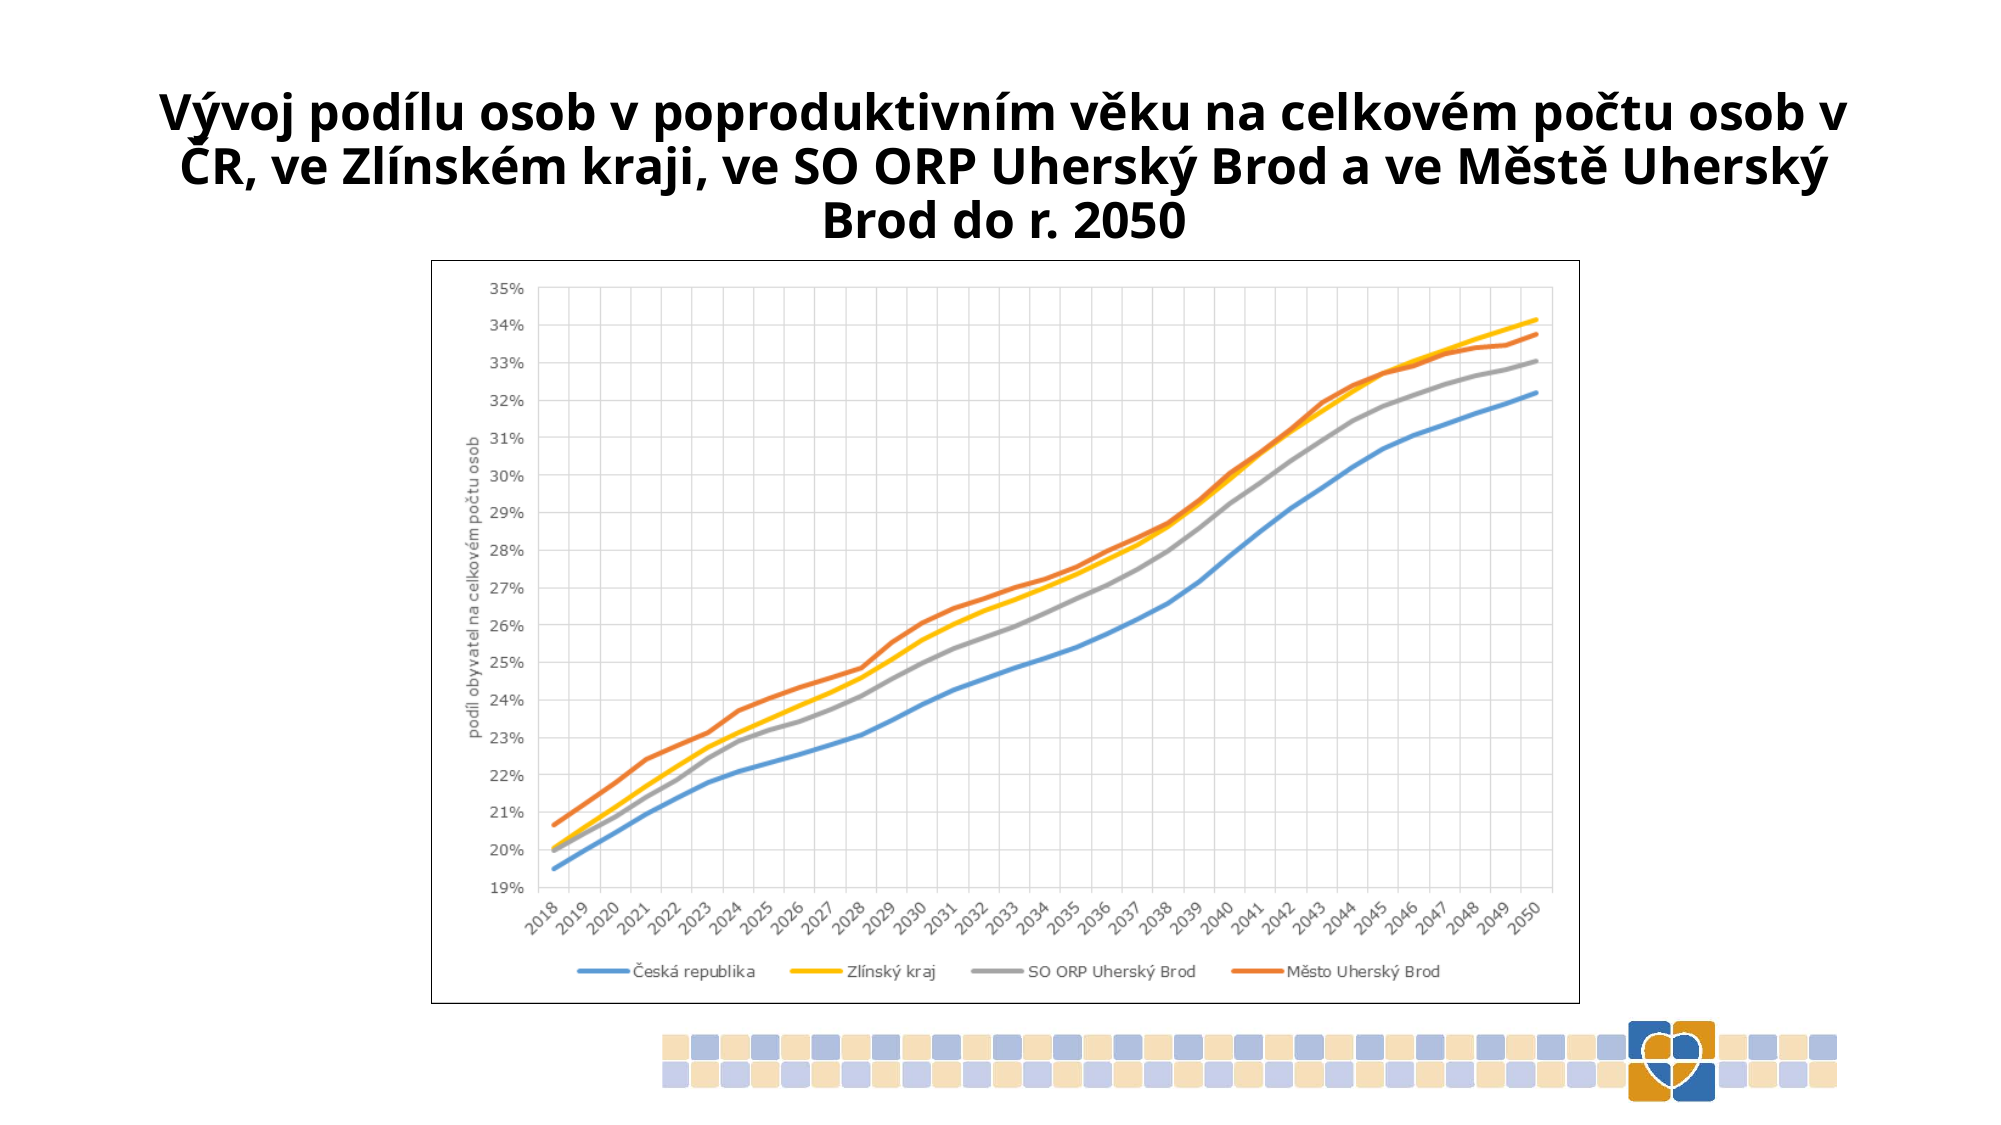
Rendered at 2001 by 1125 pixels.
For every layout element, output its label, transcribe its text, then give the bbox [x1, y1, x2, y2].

footer [662, 1017, 1837, 1103]
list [430, 260, 1580, 1004]
title Vývoj podílu osob v poproduktivním věku na celkovém počtu osob v ČR, ve Zlínském kraji, ve SO ORP Uherský Brod a ve Městě Uherský Brod do r. 2050 [137, 59, 1872, 278]
